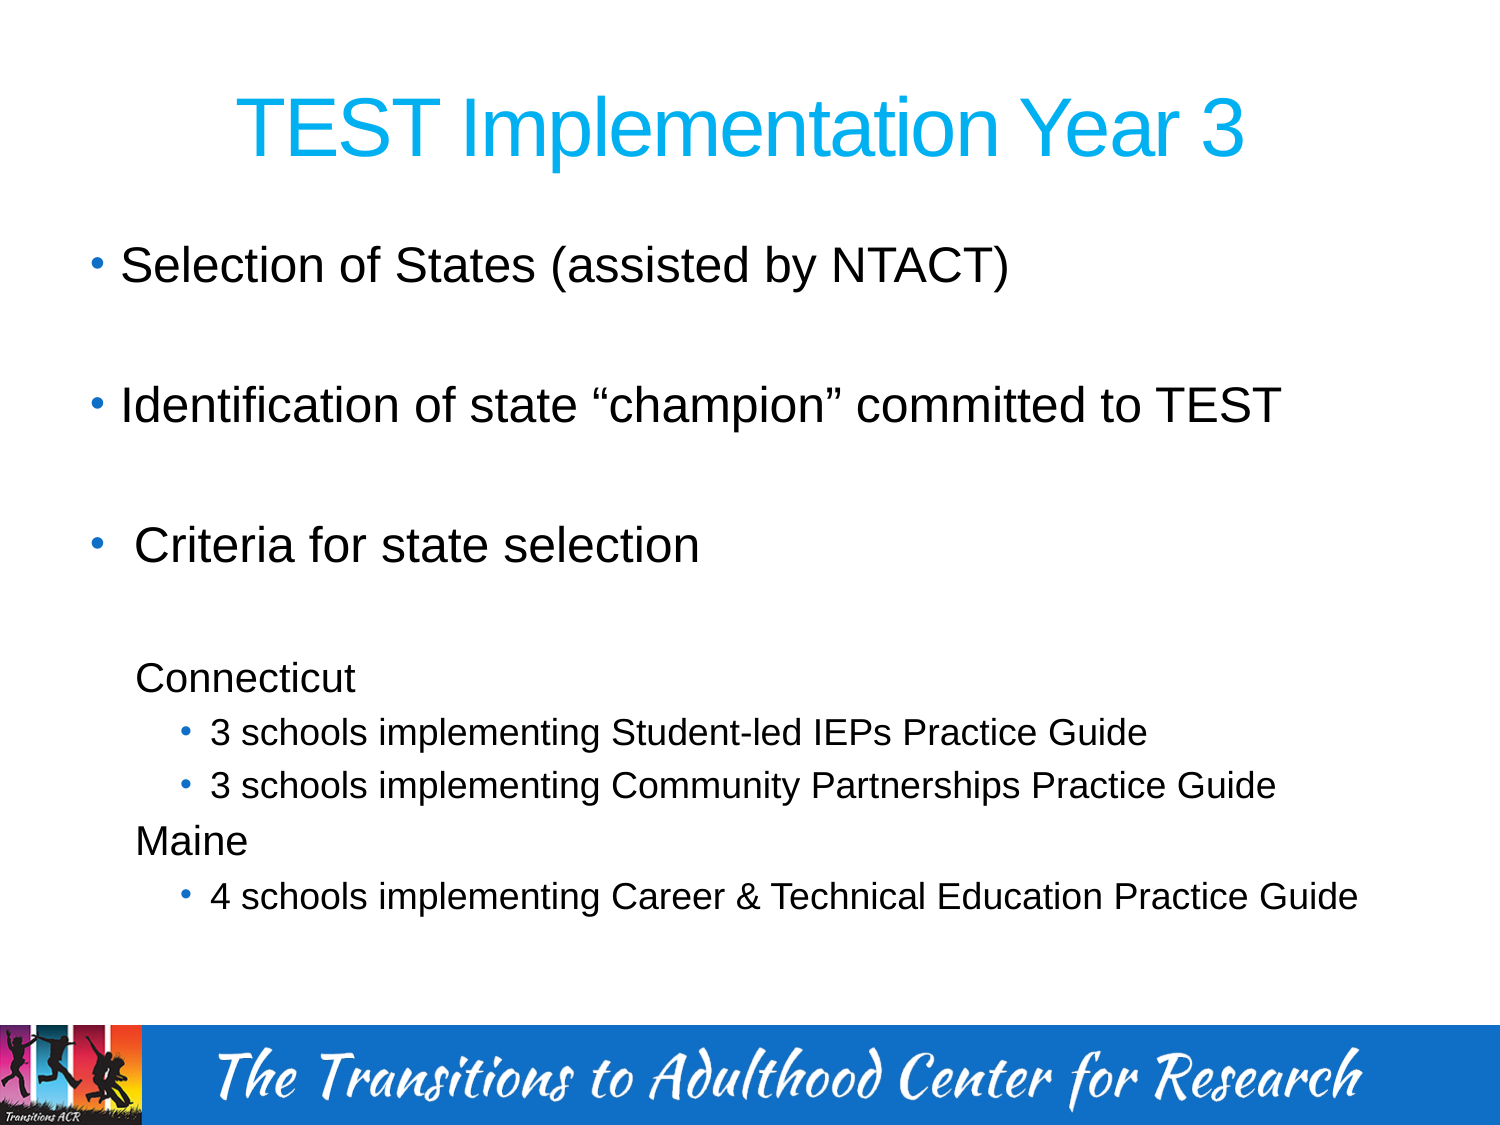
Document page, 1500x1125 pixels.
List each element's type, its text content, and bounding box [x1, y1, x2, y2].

title TEST Implementation Year 3 [75, 37, 1408, 209]
picture [171, 1025, 1392, 1125]
picture [0, 1025, 142, 1125]
list Selection of States (assisted by NTACT) Identification of state “champion” committed to TEST Criteria for state selection Connecticut 3 schools implementing Student-led IEPs Practice Guide 3 schools implementing Community Partnerships Practice Guide Maine 4 schools implementing Career & Technical Education Practice Guide [75, 224, 1408, 1013]
